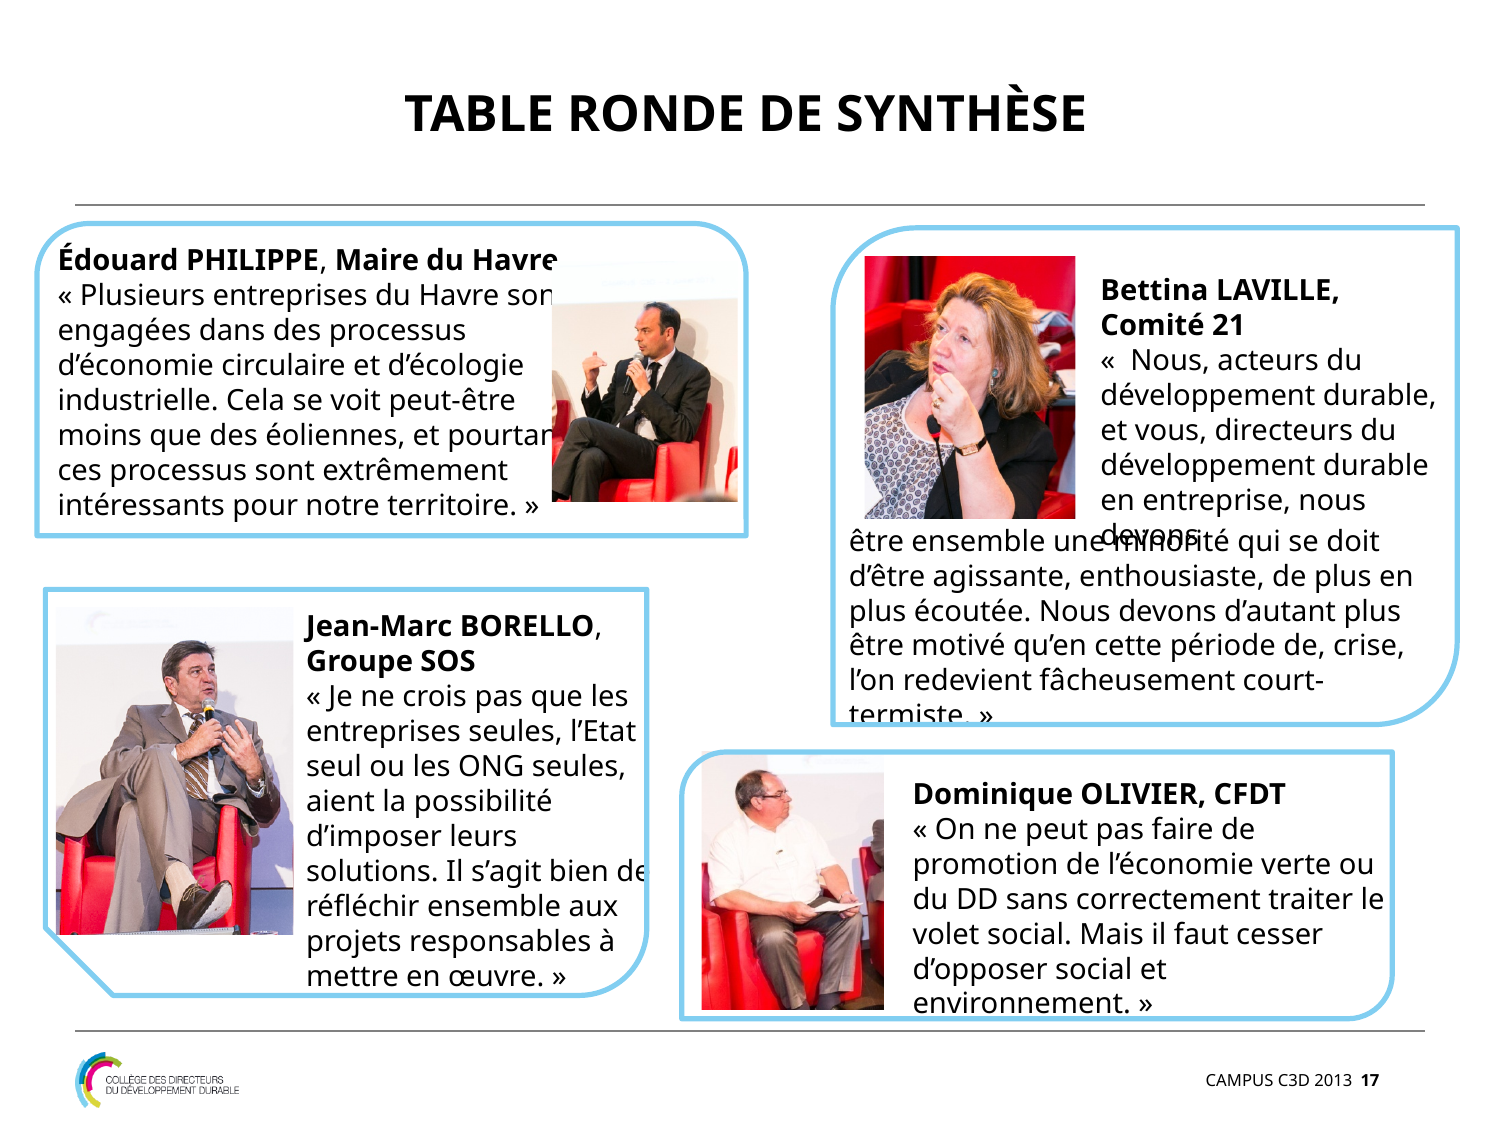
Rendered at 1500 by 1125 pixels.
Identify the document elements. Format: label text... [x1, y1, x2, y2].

text_box [43, 587, 649, 998]
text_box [835, 231, 1076, 519]
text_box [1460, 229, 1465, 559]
text_box être ensemble une minorité qui se doit d’être agissante, enthousiaste, de plus en plus écoutée. Nous devons d’autant plus être motivé qu’en cette période de, crise, l’on redevient fâcheusement court-termiste. » [834, 479, 1461, 739]
title table ronde de synthèse [49, 0, 1443, 149]
text_box [34, 221, 749, 538]
text_box Dominique OLIVIER, CFDT « On ne peut pas faire de promotion de l’économie verte ou du DD sans correctement traiter le volet social. Mais il faut cesser d’opposer social et environnement. » [897, 732, 1410, 1028]
text_box Jean-Marc BORELLO, Groupe SOS « Je ne crois pas que les entreprises seules, l’Etat seul ou les ONG seules, aient la possibilité d’imposer leurs solutions. Il s’agit bien de réfléchir ensemble aux projets responsables à mettre en œuvre. » [291, 564, 671, 1000]
picture [701, 751, 885, 1010]
picture [75, 1052, 239, 1108]
picture [551, 260, 738, 502]
text_box [830, 225, 1460, 727]
picture [55, 607, 294, 935]
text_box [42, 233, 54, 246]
text_box [679, 749, 1395, 1021]
